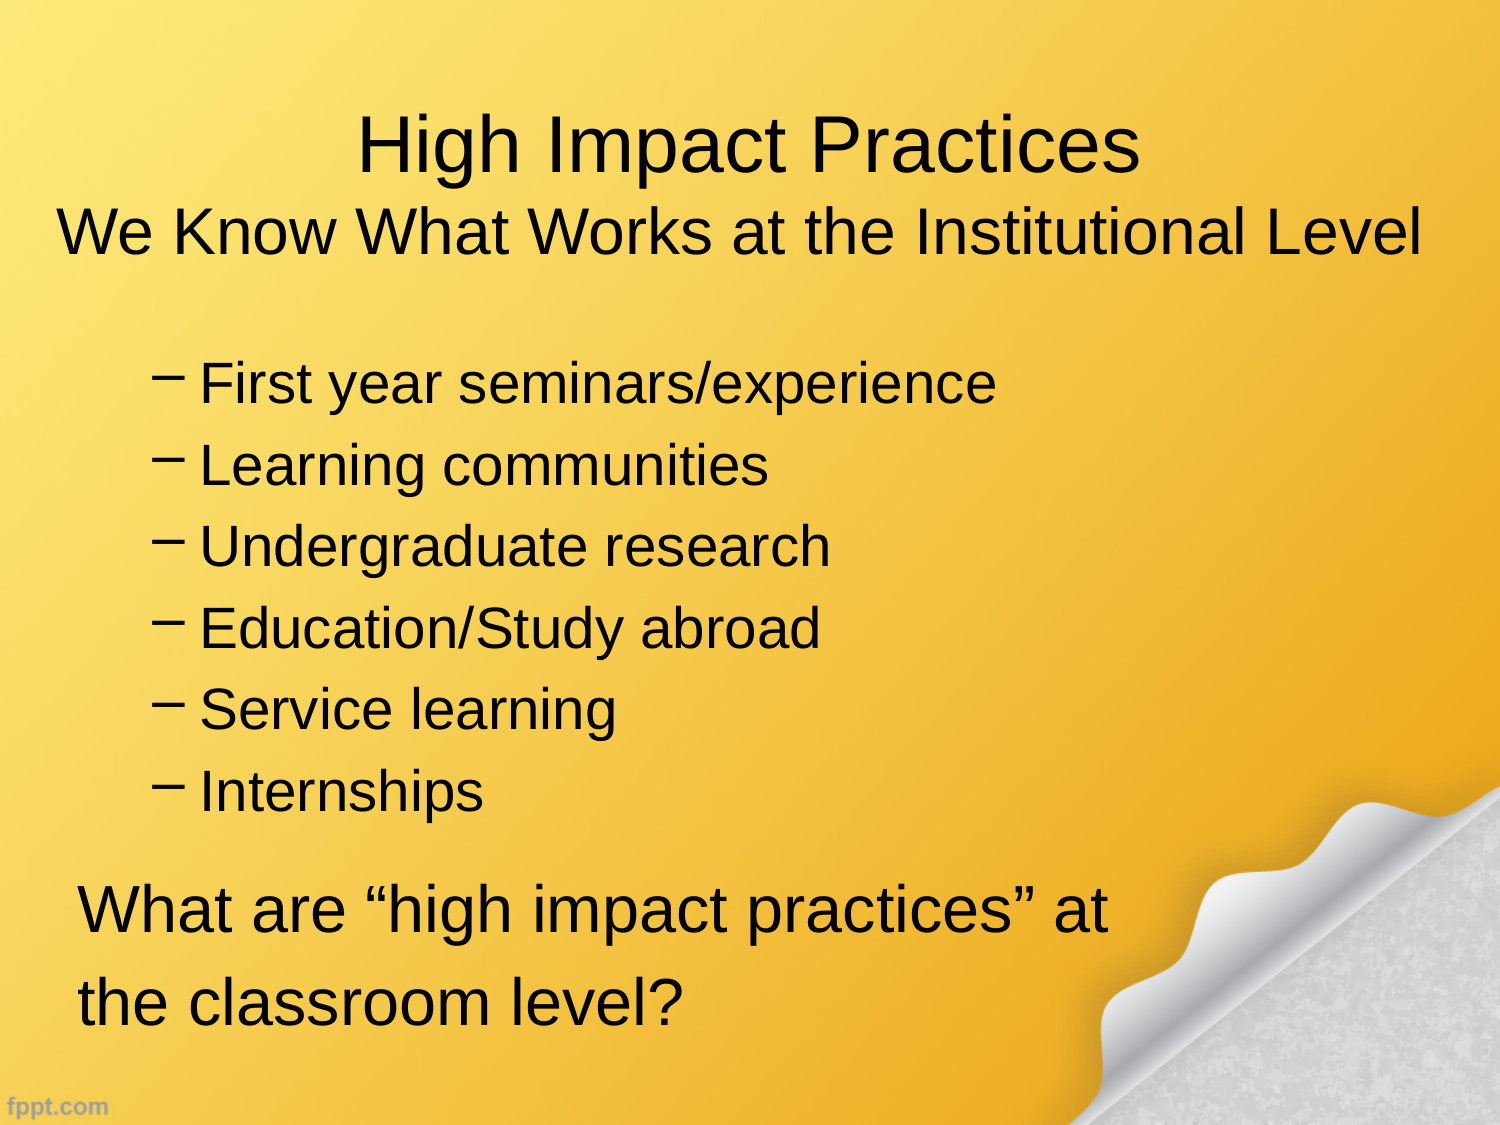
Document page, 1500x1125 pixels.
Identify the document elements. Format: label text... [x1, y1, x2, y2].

picture [0, 0, 1500, 1125]
list First year seminars/experience Learning communities Undergraduate research Education/Study abroad Service learning Internships What are “high impact practices” at the classroom level? [62, 337, 1413, 1080]
title High Impact Practices We Know What Works at the Institutional Level [41, 45, 1459, 315]
